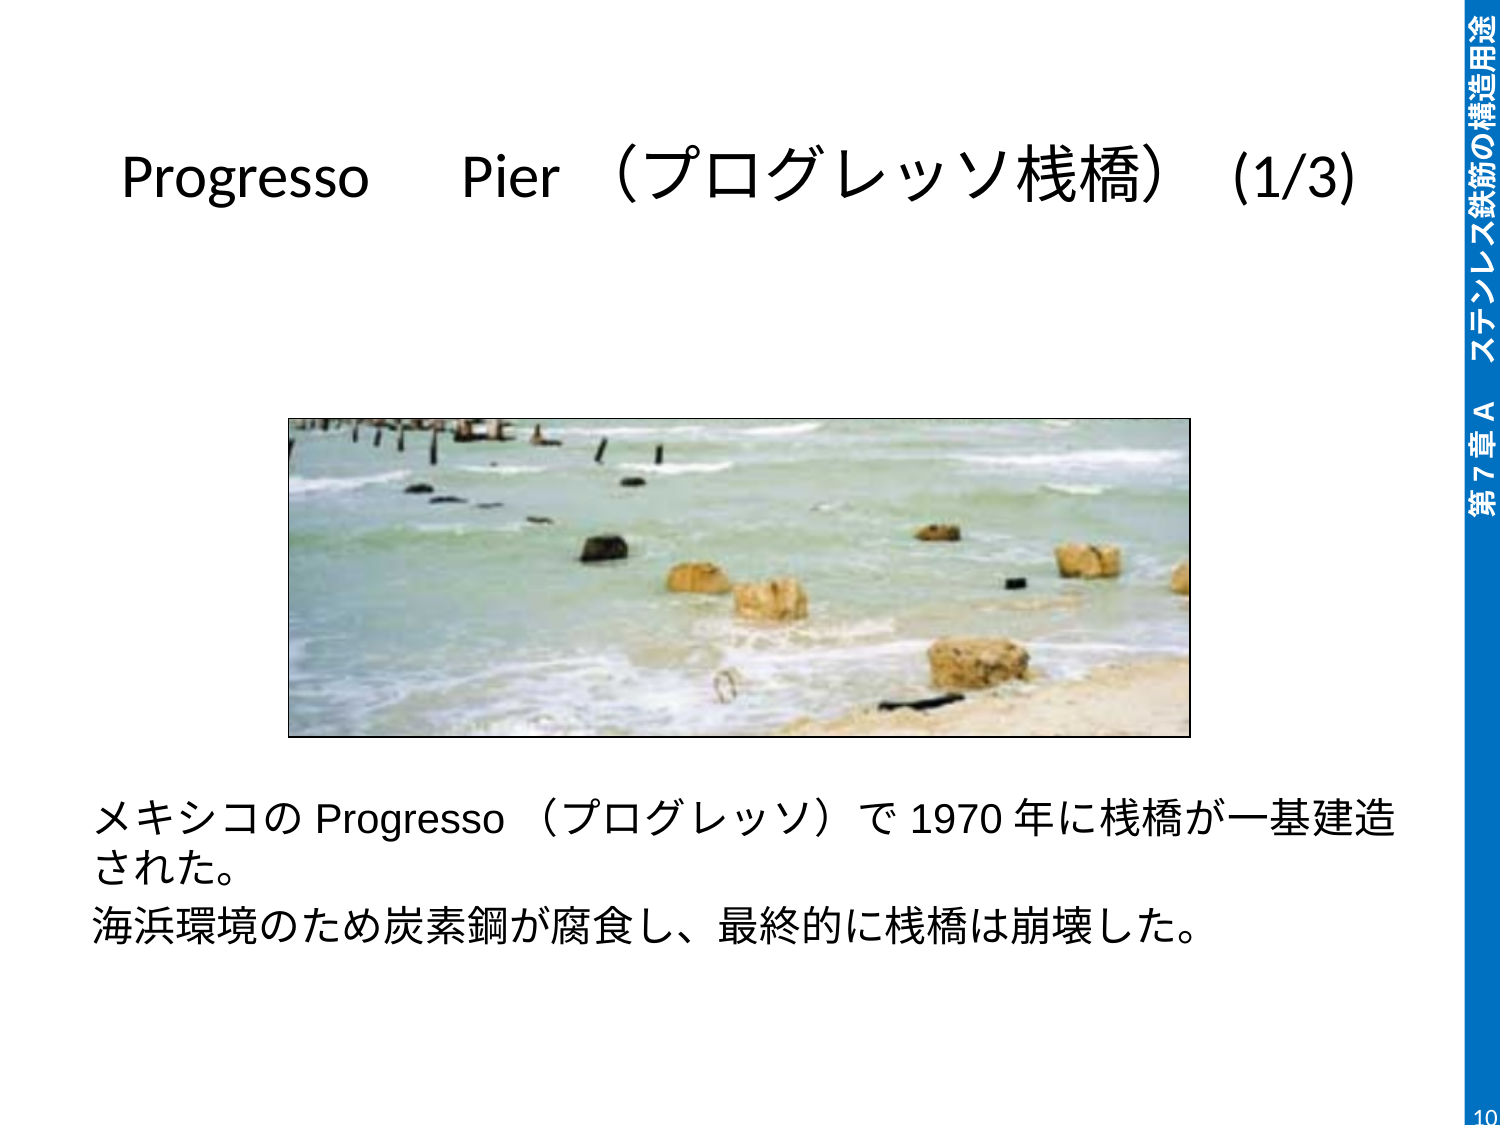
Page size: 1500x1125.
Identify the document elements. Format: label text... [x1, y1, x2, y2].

text_box メキシコのProgresso（プログレッソ）で1970年に桟橋が一基建造された。 海浜環境のため炭素鋼が腐食し、最終的に桟橋は崩壊した。 [76, 783, 1412, 1035]
picture [288, 418, 1190, 737]
title Progresso Pier（プログレッソ桟橋） (1/3) [95, 90, 1384, 256]
